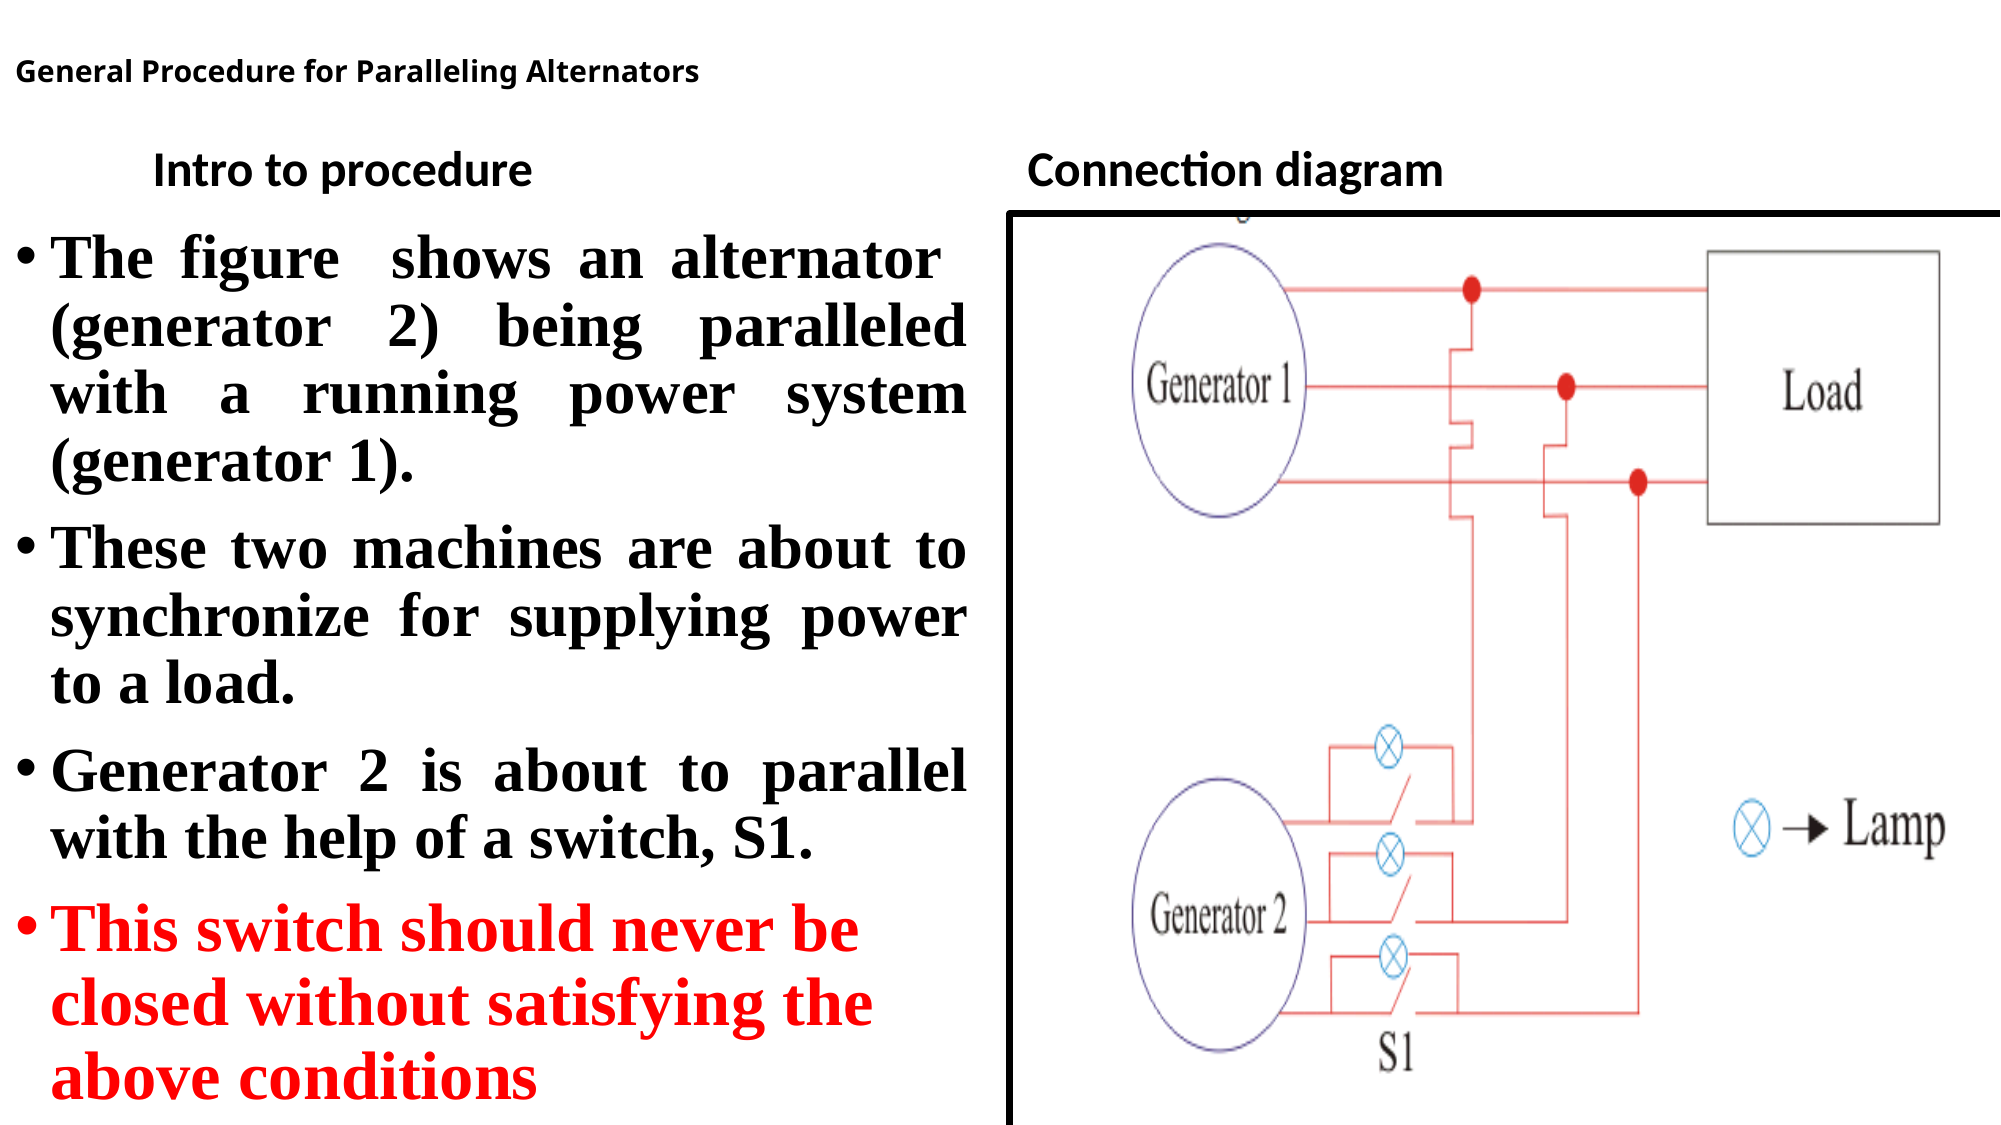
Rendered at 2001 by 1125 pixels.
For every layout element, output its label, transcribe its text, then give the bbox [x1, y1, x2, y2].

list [1012, 216, 2000, 1125]
list The figure shows an alternator (generator 2) being paralleled with a running power system (generator 1). These two machines are about to synchronize for supplying power to a load. Generator 2 is about to parallel with the help of a switch, S1. This switch should never be closed without satisfying the above conditions [0, 216, 984, 1125]
list Connection diagram [1012, 128, 1863, 205]
title General Procedure for Paralleling Alternators [0, 3, 2000, 119]
list Intro to procedure [137, 128, 984, 205]
